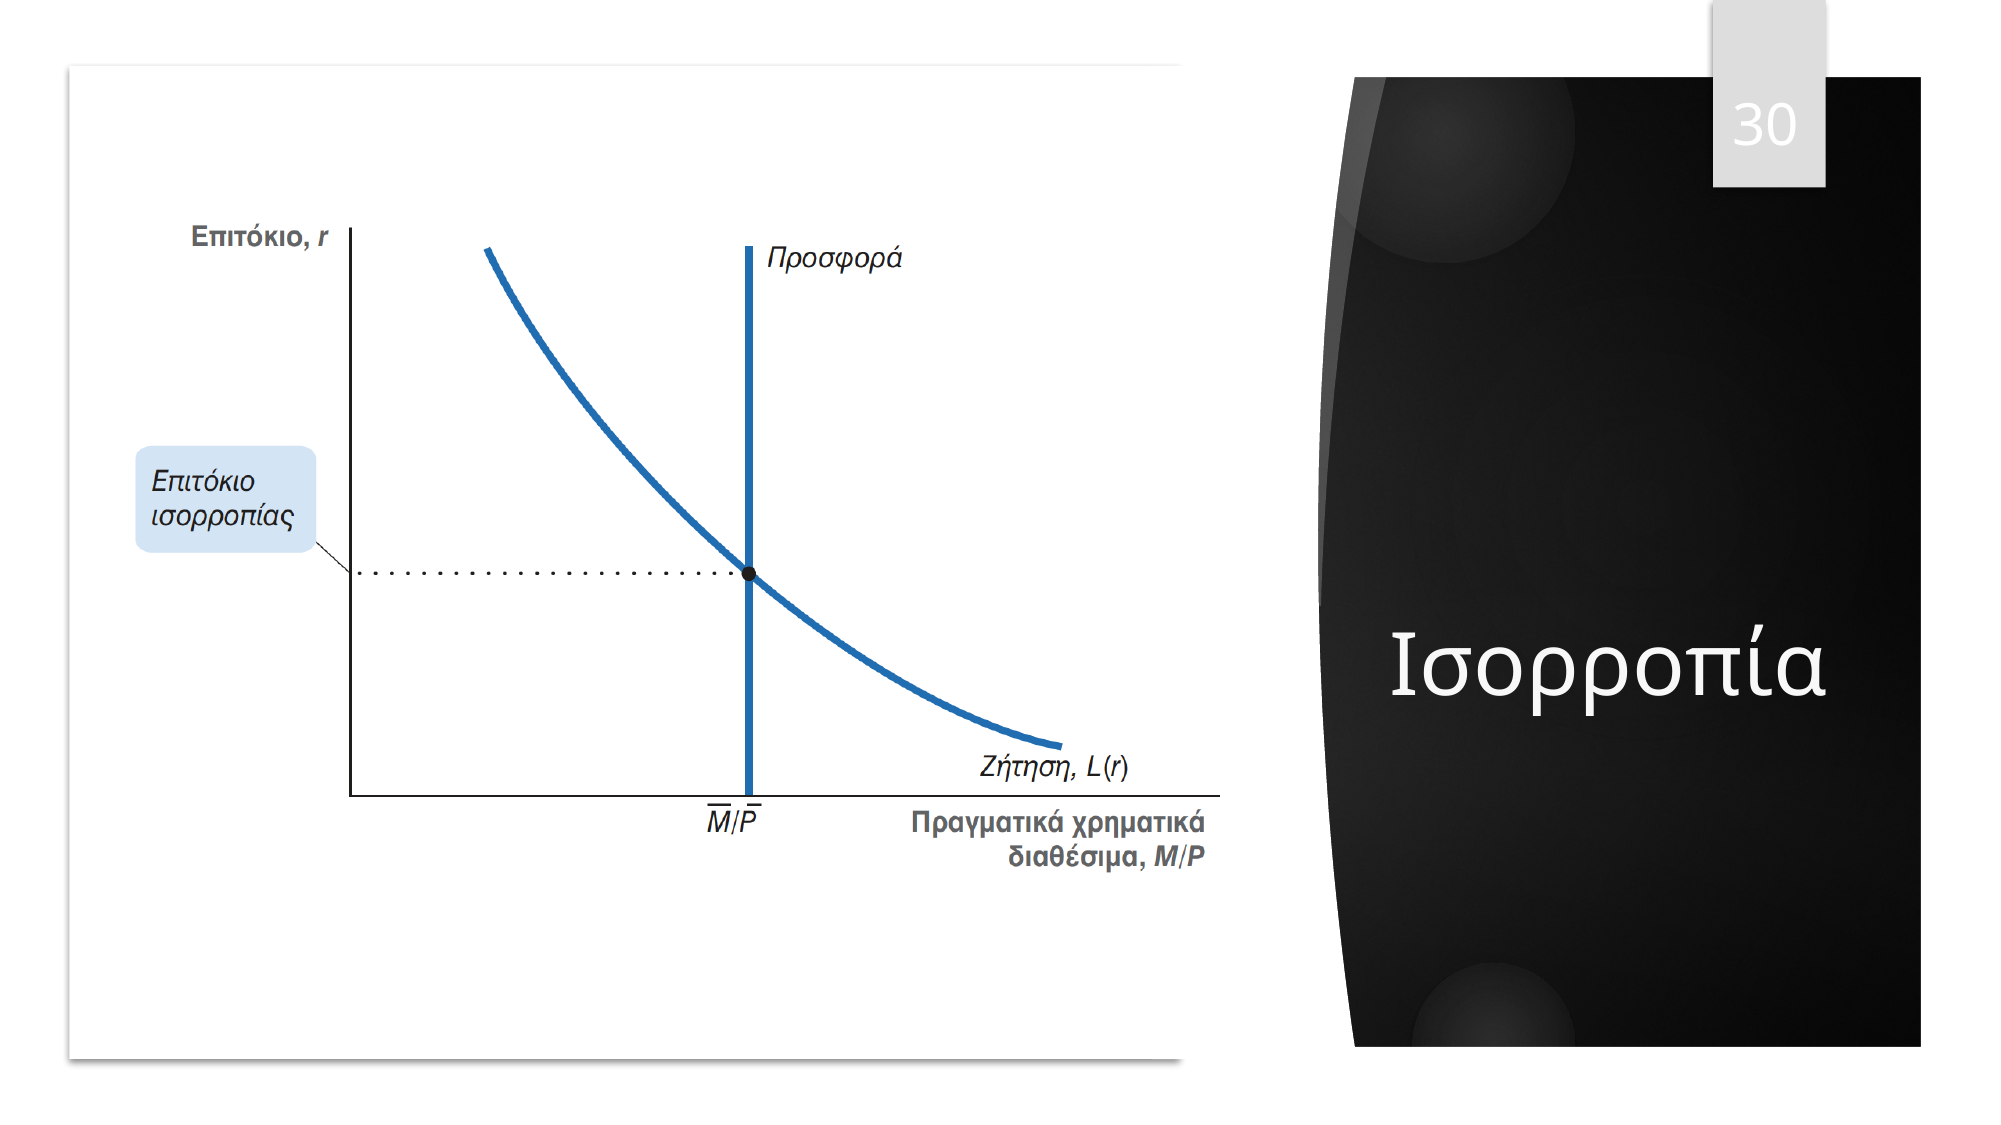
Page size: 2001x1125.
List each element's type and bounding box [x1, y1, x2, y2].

picture [82, 151, 1261, 941]
text_box [0, 0, 2000, 1125]
text_box [69, 64, 1367, 1060]
